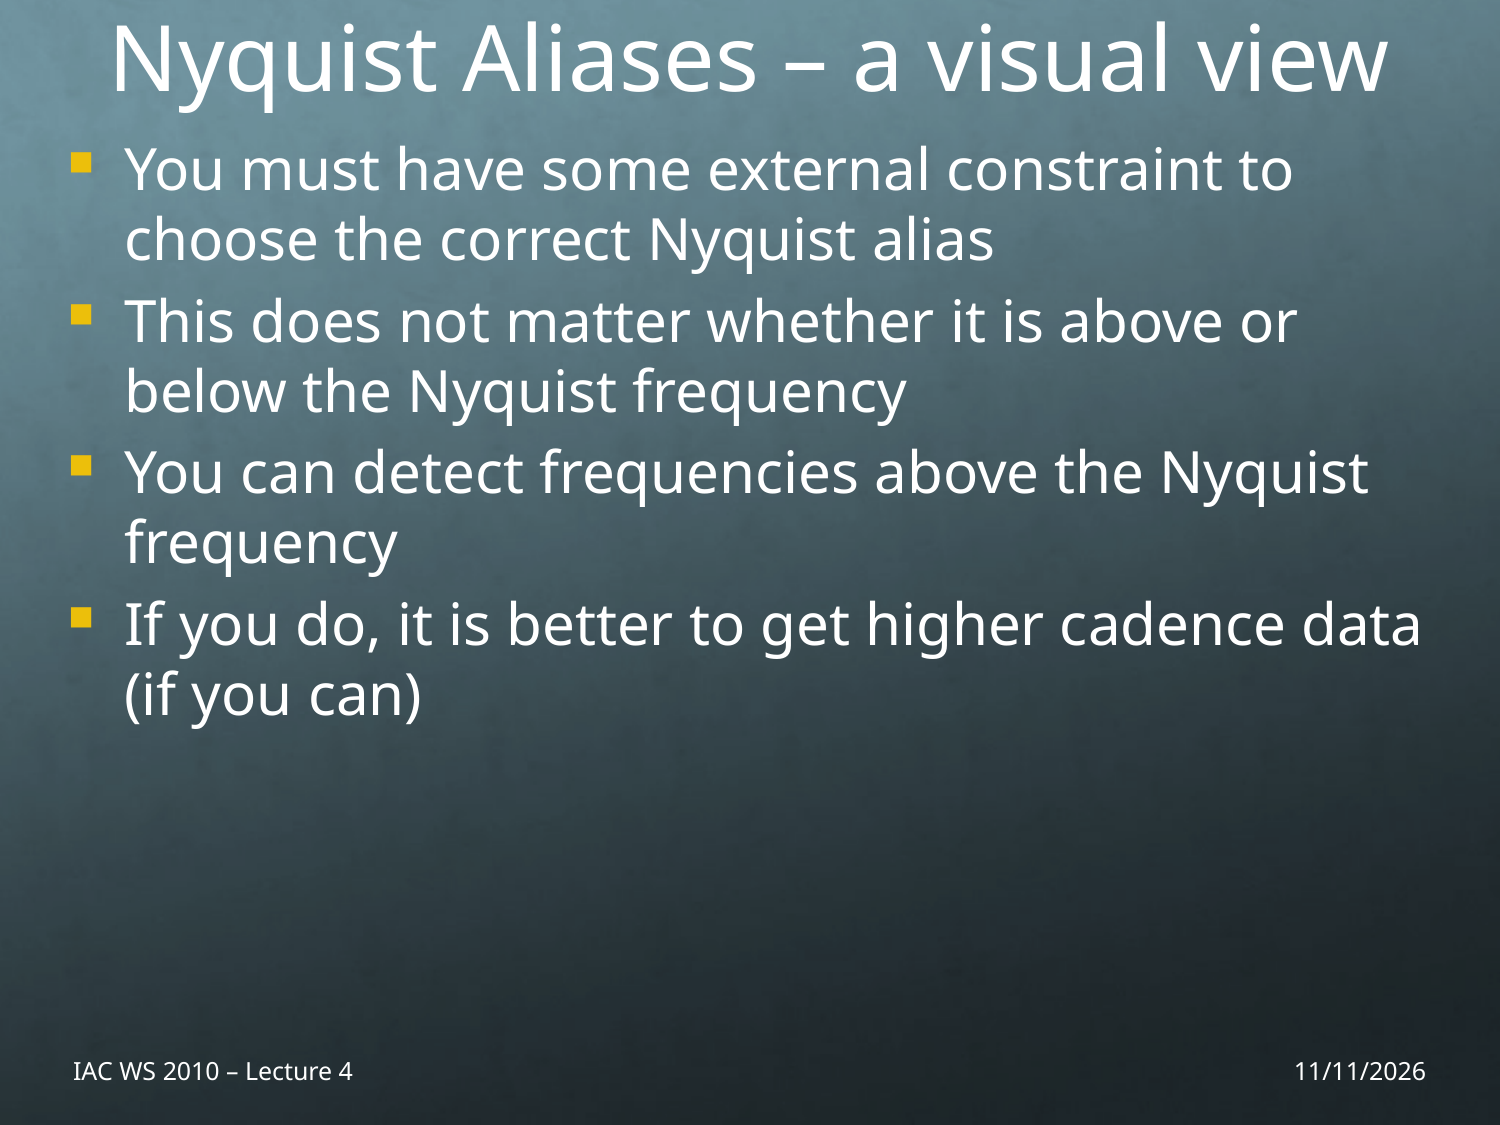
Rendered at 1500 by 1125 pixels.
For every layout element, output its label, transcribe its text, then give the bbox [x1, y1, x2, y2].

footer IAC WS 2010 – Lecture 4 [58, 1042, 534, 1103]
text_box Nyquist Aliases – a visual view [0, 0, 1500, 118]
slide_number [1091, 1042, 1442, 1103]
text_box You must have some external constraint to choose the correct Nyquist alias This does not matter whether it is above or below the Nyquist frequency You can detect frequencies above the Nyquist frequency If you do, it is better to get higher cadence data (if you can) [53, 124, 1448, 1025]
